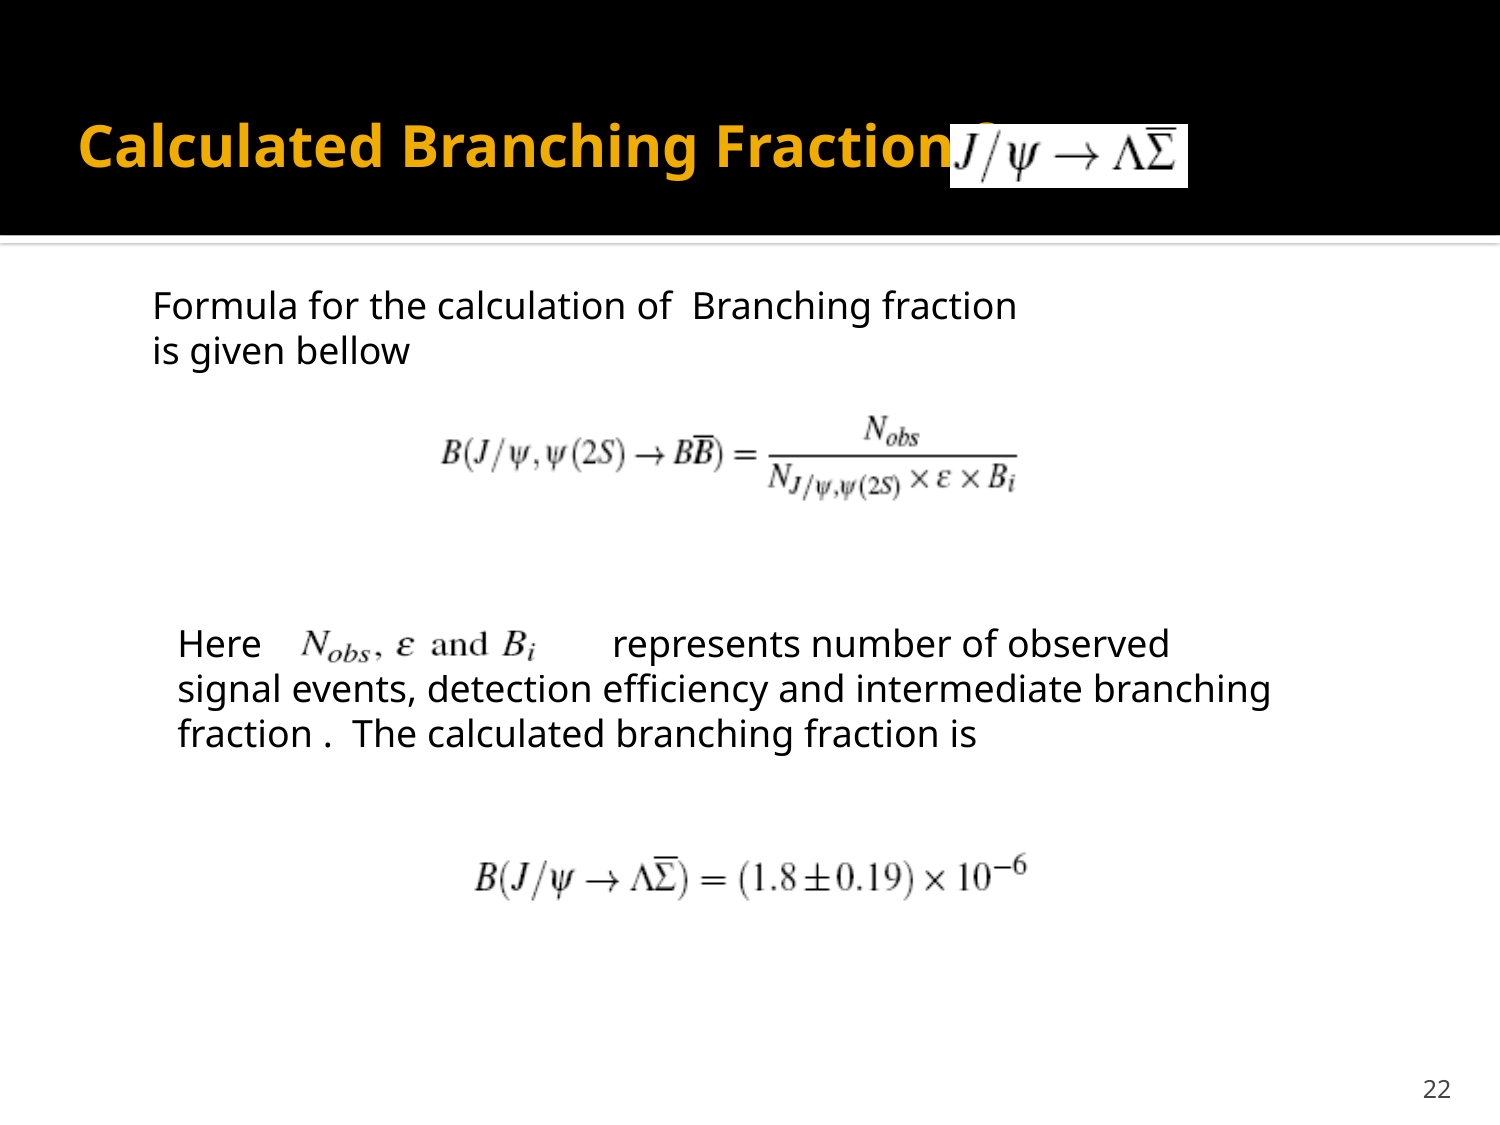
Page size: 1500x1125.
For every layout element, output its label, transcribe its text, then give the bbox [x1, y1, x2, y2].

picture [949, 124, 1188, 188]
picture [424, 399, 1038, 525]
text_box Here represents number of observed signal events, detection efficiency and intermediate branching fraction . The calculated branching fraction is [162, 612, 1300, 763]
slide_number 22 [1345, 1062, 1467, 1108]
title Calculated Branching Fraction for [62, 50, 1413, 238]
picture [299, 624, 544, 675]
picture [462, 837, 1050, 925]
text_box Formula for the calculation of Branching fraction is given bellow [137, 274, 1050, 380]
